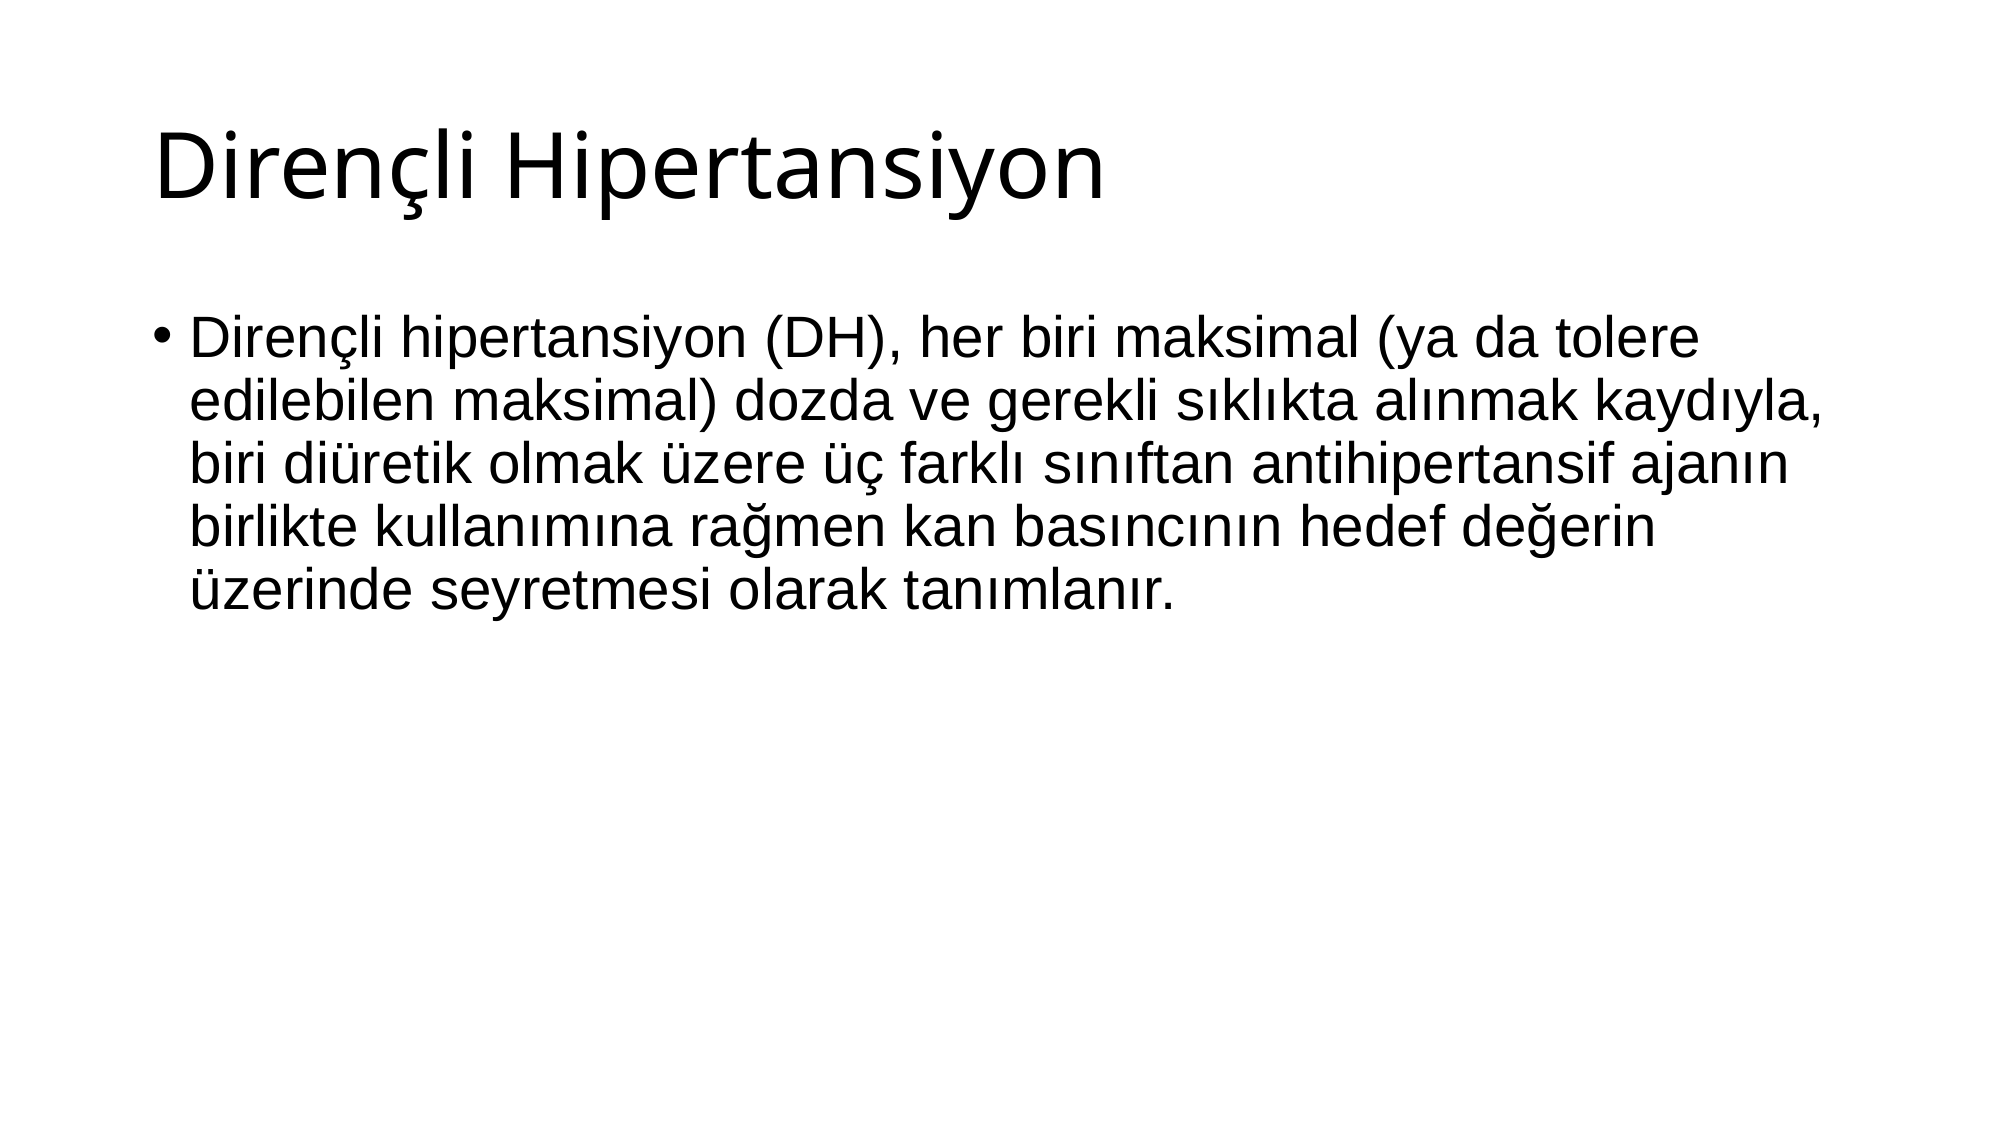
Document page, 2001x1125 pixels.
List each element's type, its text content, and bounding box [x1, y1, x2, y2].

list Dirençli hipertansiyon (DH), her biri maksimal (ya da tolere edilebilen maksimal) dozda ve gerekli sıklıkta alınmak kaydıyla, biri diüretik olmak üzere üç farklı sınıftan antihipertansif ajanın birlikte kullanımına rağmen kan basıncının hedef değerin üzerinde seyretmesi olarak tanımlanır. [137, 299, 1863, 1014]
title Dirençli Hipertansiyon [137, 59, 1863, 278]
